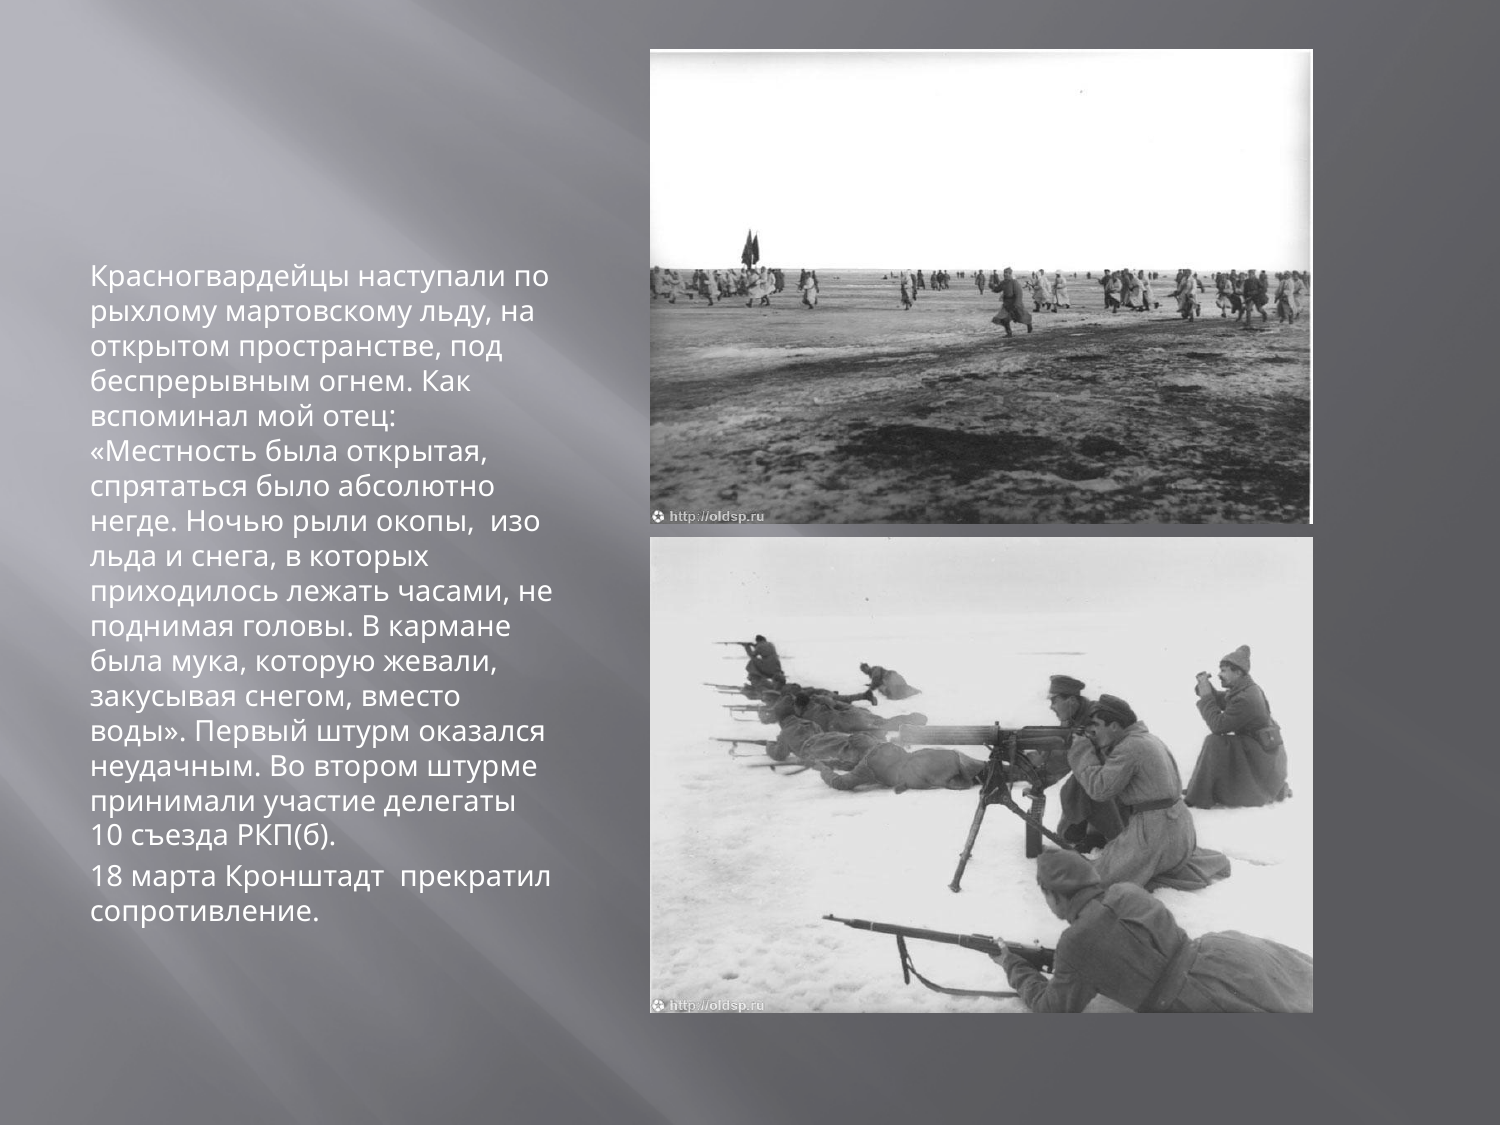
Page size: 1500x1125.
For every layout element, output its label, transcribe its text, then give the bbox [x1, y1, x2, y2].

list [649, 49, 1313, 524]
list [649, 537, 1313, 1013]
list Красногвардейцы наступали по рыхлому мартовскому льду, на открытом пространстве, под беспрерывным огнем. Как вспоминал мой отец: «Местность была открытая, спрятаться было абсолютно негде. Ночью рыли окопы, изо льда и снега, в которых приходилось лежать часами, не поднимая головы. В кармане была мука, которую жевали, закусывая снегом, вместо воды». Первый штурм оказался неудачным. Во втором штурме принимали участие делегаты 10 съезда РКП(б). 18 марта Кронштадт прекратил сопротивление. [75, 249, 569, 1005]
